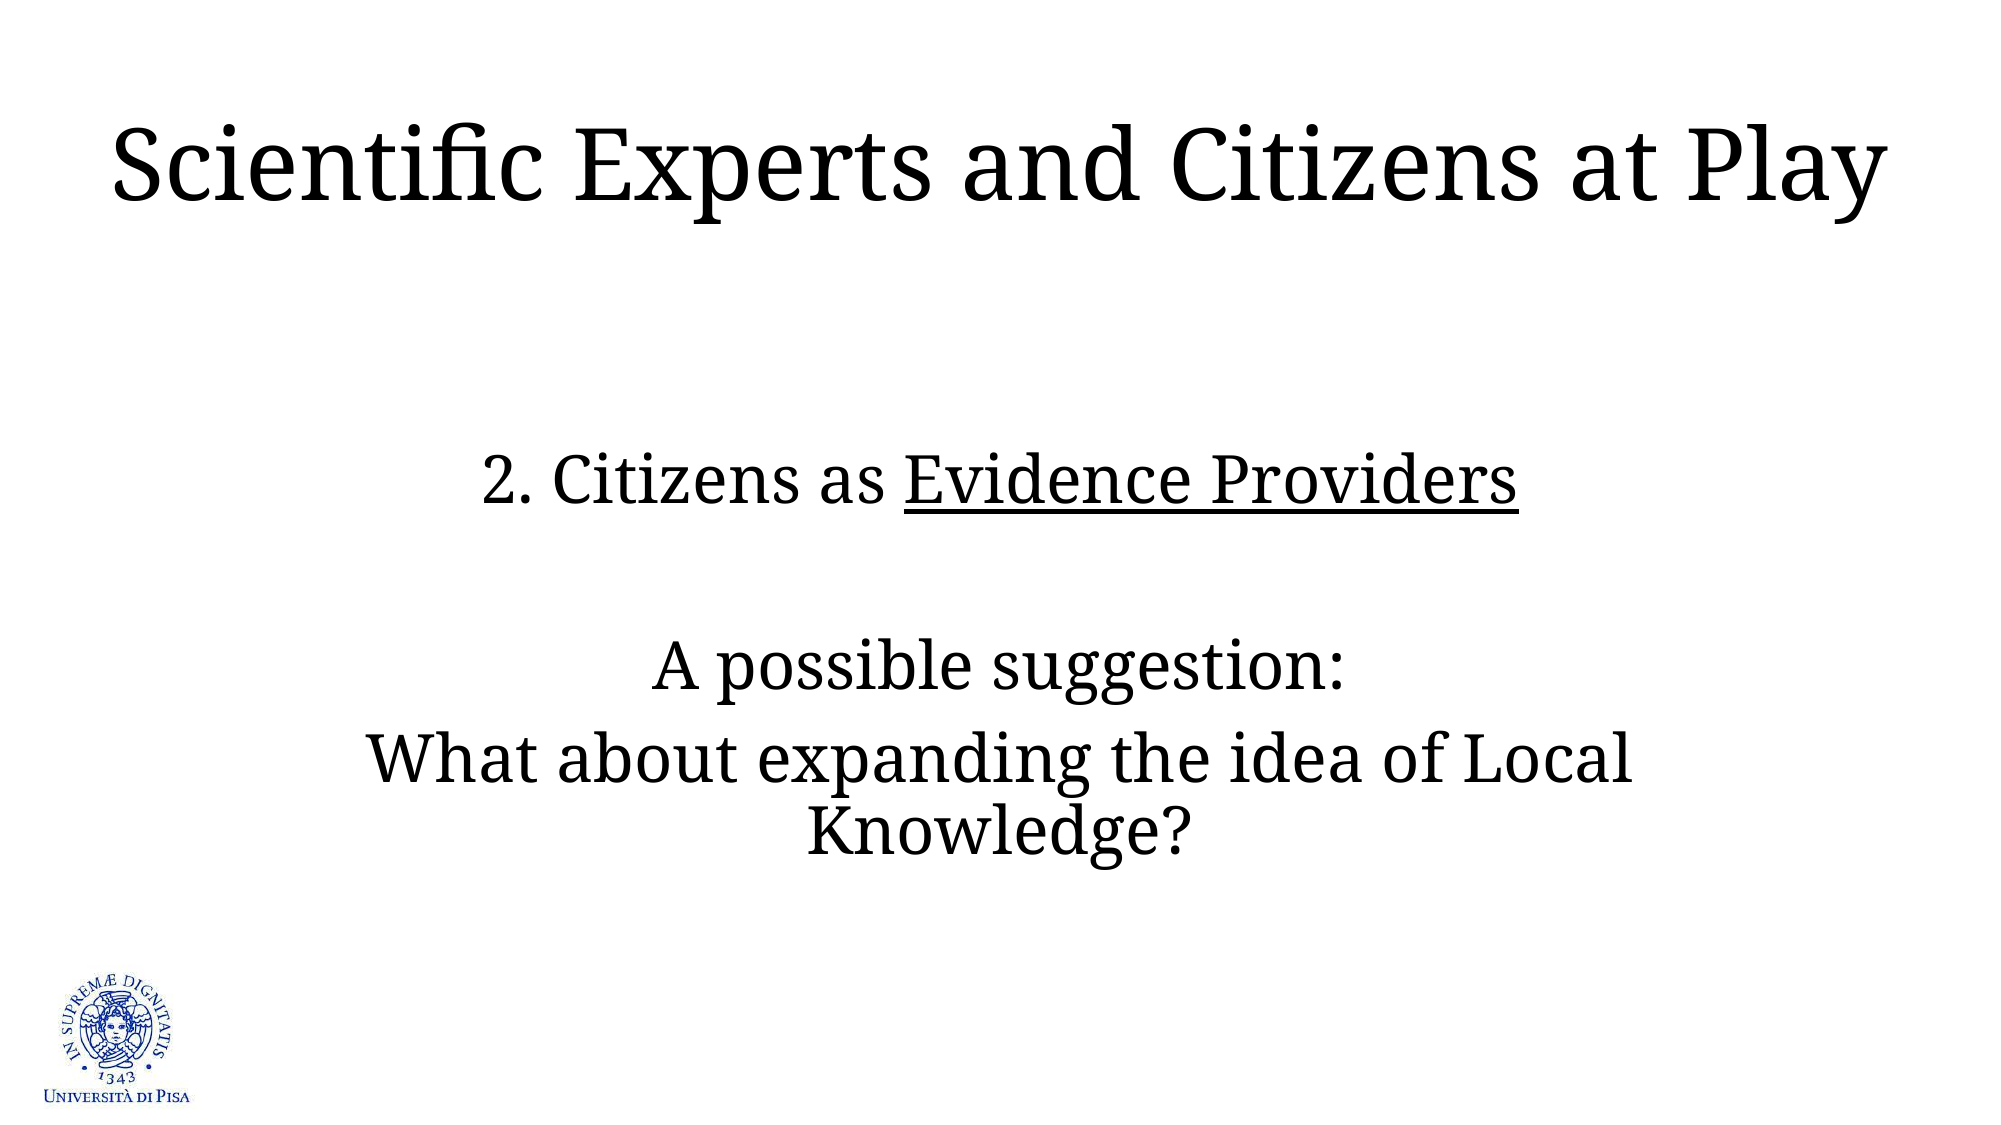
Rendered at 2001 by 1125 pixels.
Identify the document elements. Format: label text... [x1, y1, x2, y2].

subtitle 2. Citizens as Evidence Providers A possible suggestion: What about expanding the idea of Local Knowledge? [249, 337, 1750, 933]
picture [0, 950, 233, 1125]
title Scientific Experts and Citizens at Play [91, 79, 1909, 230]
